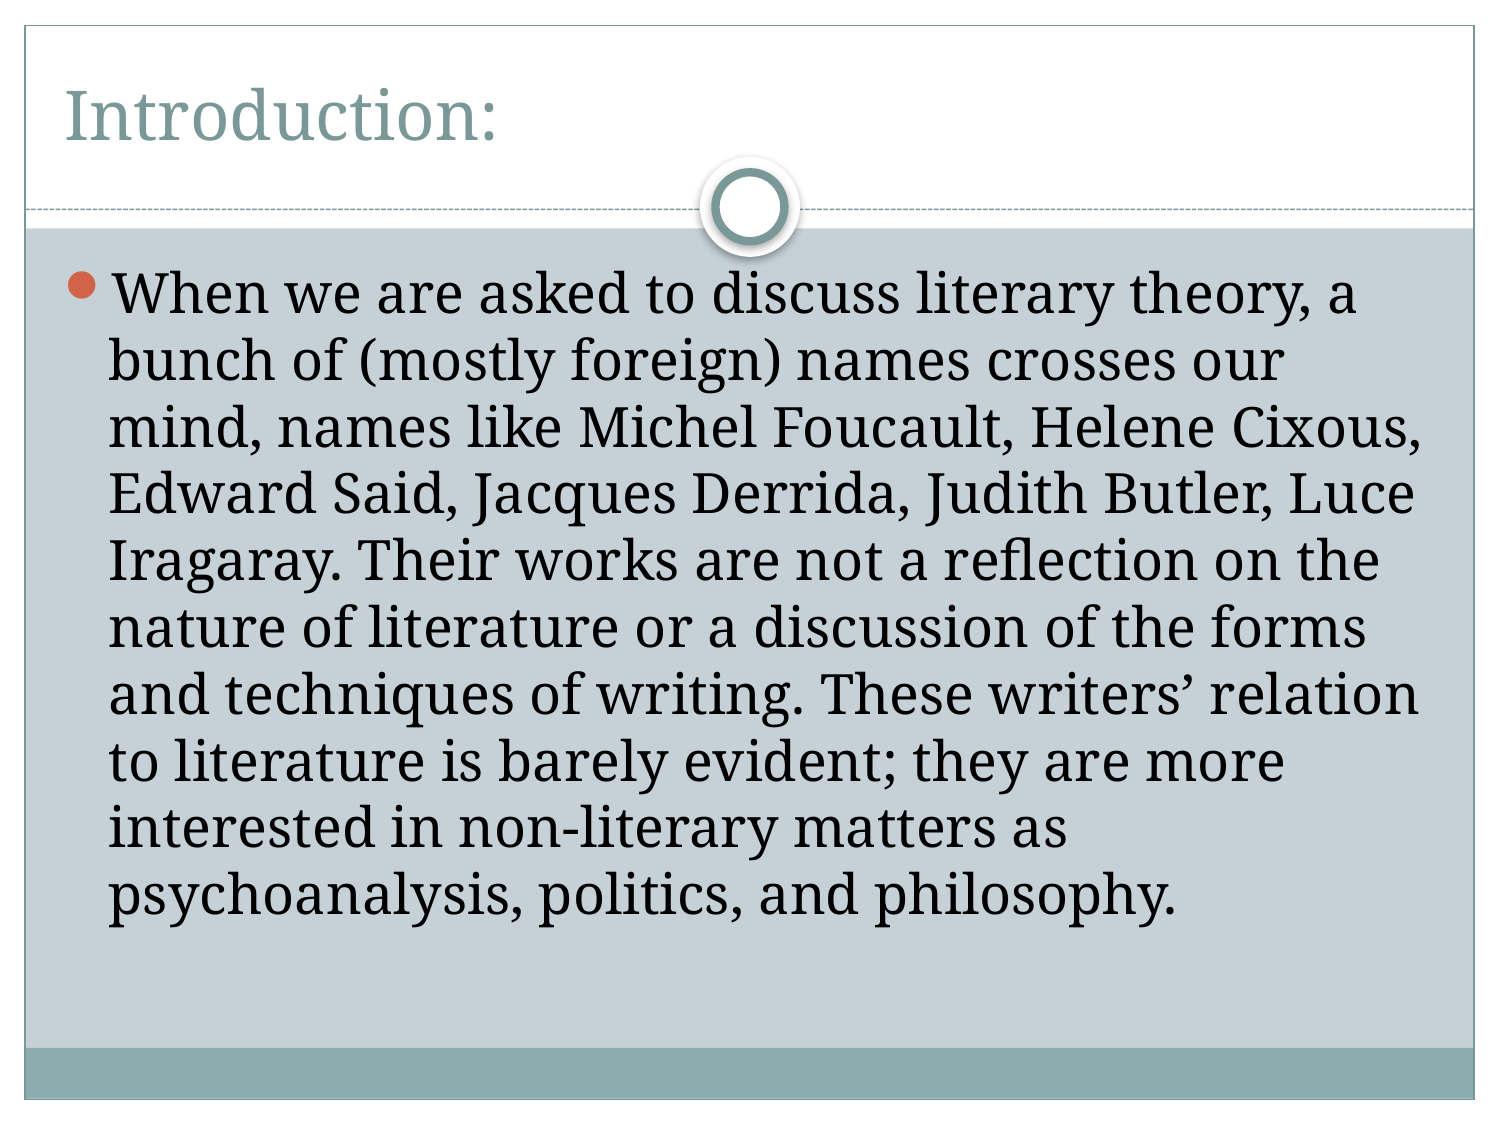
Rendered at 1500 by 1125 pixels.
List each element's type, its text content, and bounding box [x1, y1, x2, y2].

title Introduction: [49, 37, 1450, 162]
list When we are asked to discuss literary theory, a bunch of (mostly foreign) names crosses our mind, names like Michel Foucault, Helene Cixous, Edward Said, Jacques Derrida, Judith Butler, Luce Iragaray. Their works are not a reflection on the nature of literature or a discussion of the forms and techniques of writing. These writers’ relation to literature is barely evident; they are more interested in non-literary matters as psychoanalysis, politics, and philosophy. [49, 250, 1445, 1001]
